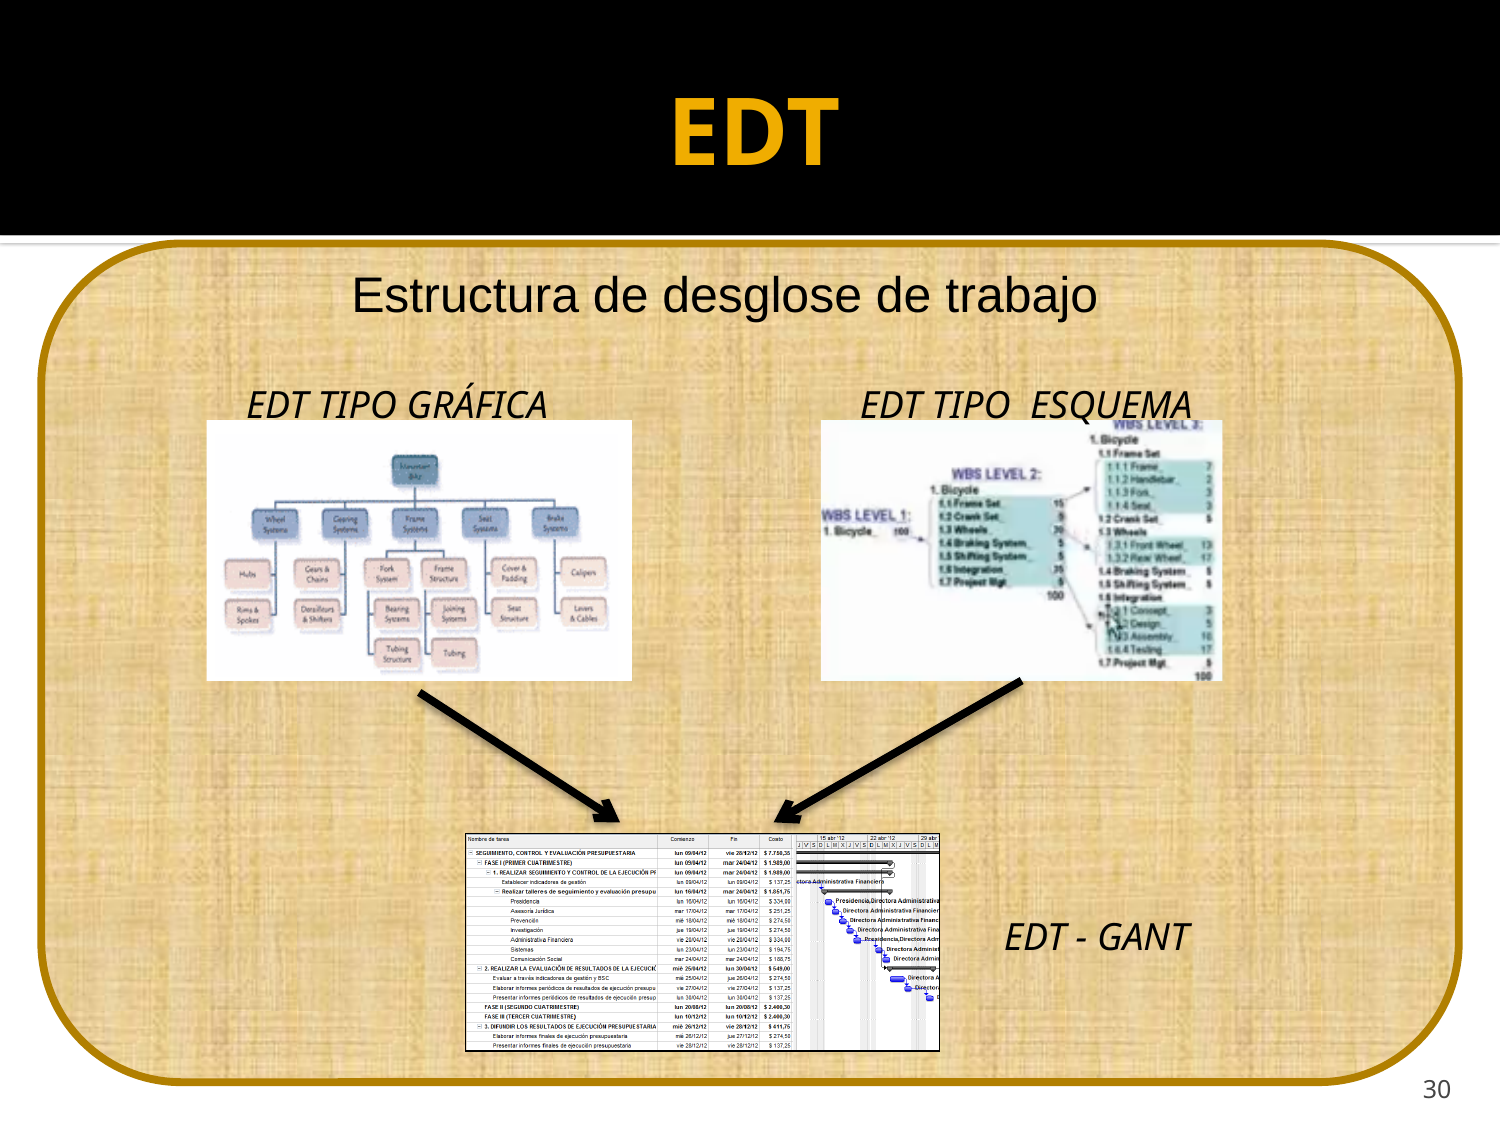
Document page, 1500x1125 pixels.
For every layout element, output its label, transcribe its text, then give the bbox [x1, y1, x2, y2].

picture [206, 420, 632, 681]
title EDT [75, 24, 1425, 231]
text_box EDT TIPO ESQUEMA [845, 373, 1208, 418]
text_box Estructura de desglose de trabajo [336, 255, 1211, 330]
text_box [37, 239, 1463, 1087]
text_box EDT - GANT [989, 905, 1205, 965]
picture [820, 420, 1223, 681]
slide_number 30 [1345, 1062, 1467, 1108]
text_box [419, 692, 620, 823]
text_box EDT TIPO GRÁFICA [231, 373, 563, 418]
picture [466, 834, 939, 1051]
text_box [826, 627, 969, 876]
